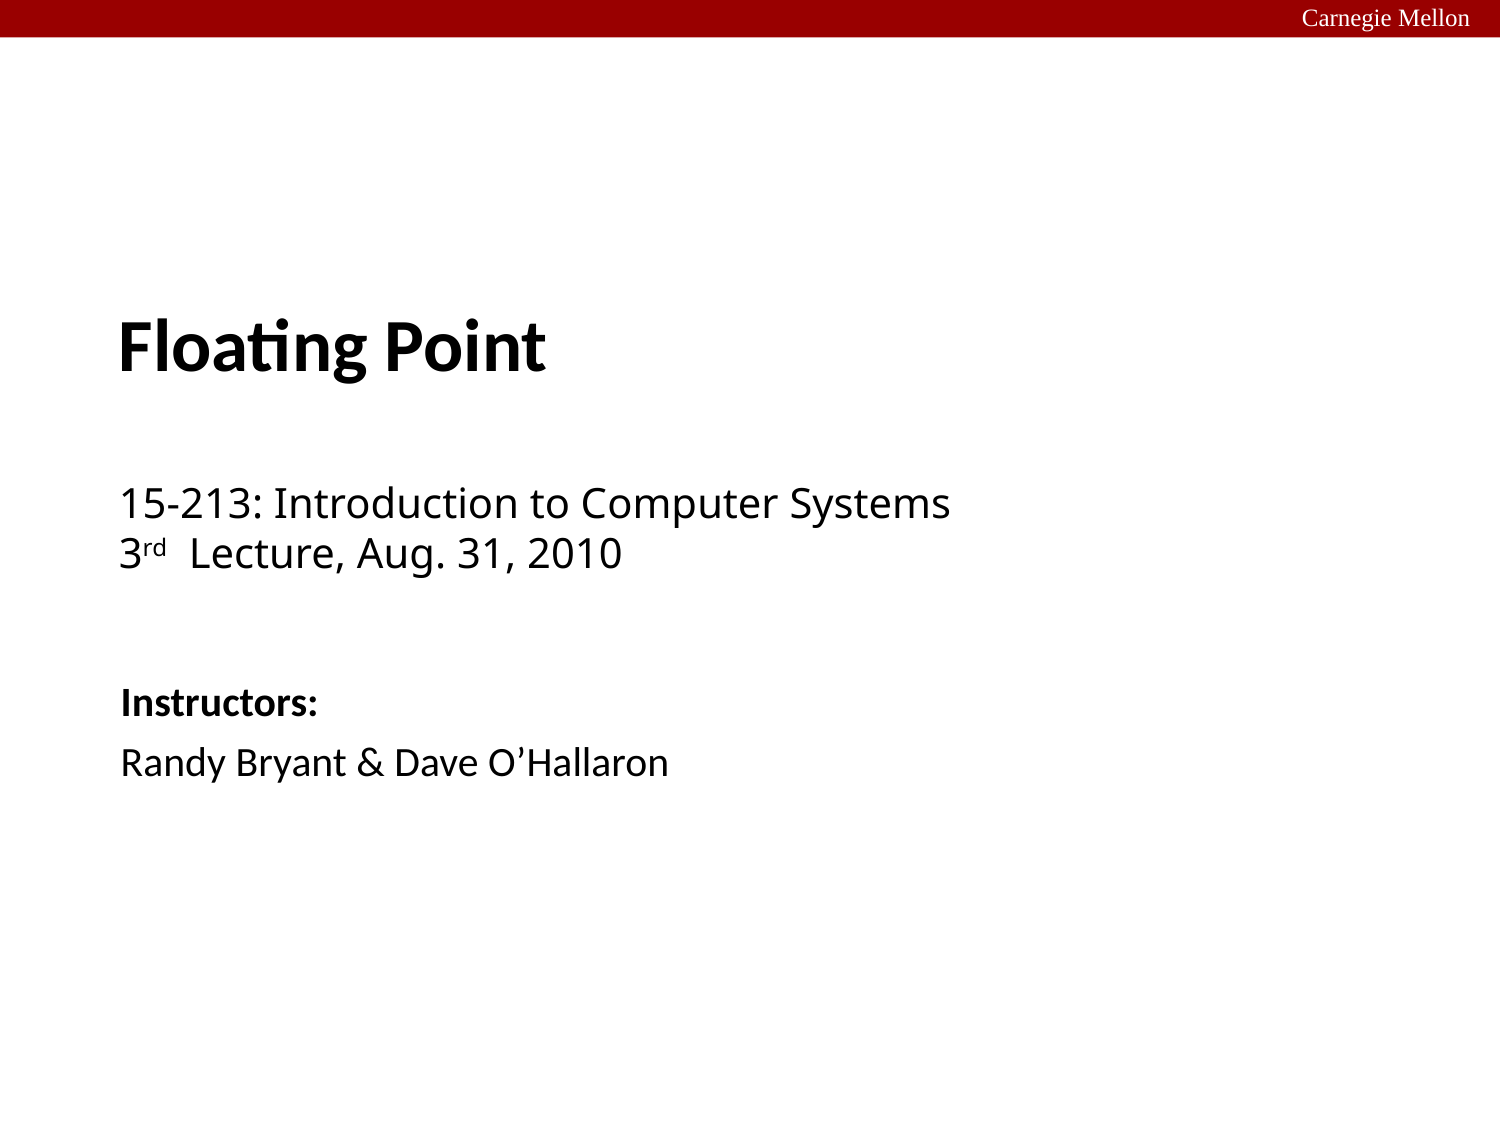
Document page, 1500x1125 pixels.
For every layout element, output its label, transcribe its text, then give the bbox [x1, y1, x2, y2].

text_box [0, 0, 1500, 38]
text_box Instructors: Randy Bryant & Dave O’Hallaron [114, 668, 677, 792]
title Floating Point 15-213: Introduction to Computer Systems 3rd Lecture, Aug. 31, 2010 [112, 287, 1388, 587]
text_box Carnegie Mellon [1295, 0, 1500, 37]
